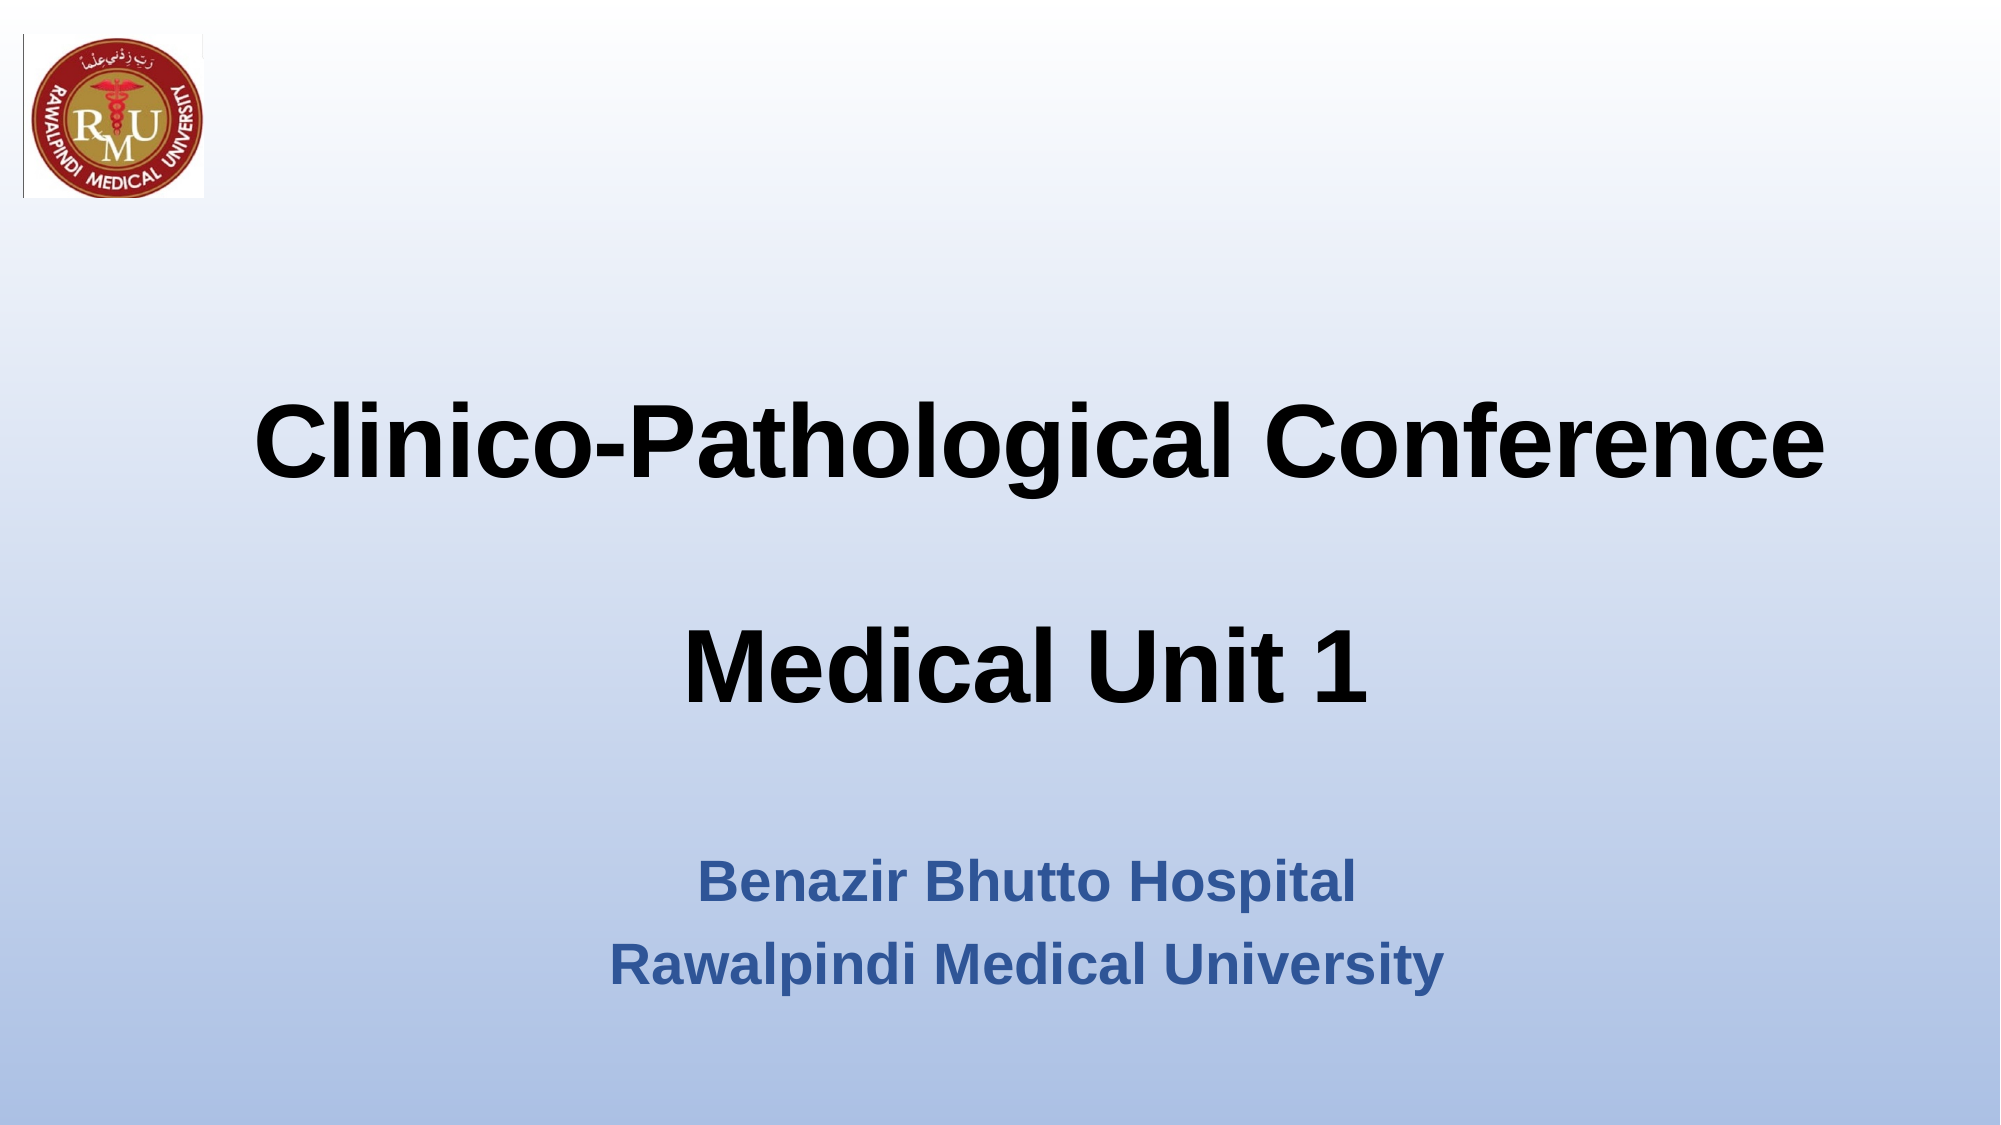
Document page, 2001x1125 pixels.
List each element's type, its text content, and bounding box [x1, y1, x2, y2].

picture [23, 34, 204, 198]
subtitle Benazir Bhutto Hospital Rawalpindi Medical University [140, 843, 1916, 1090]
title Clinico-Pathological Conference Medical Unit 1 [80, 239, 1916, 733]
